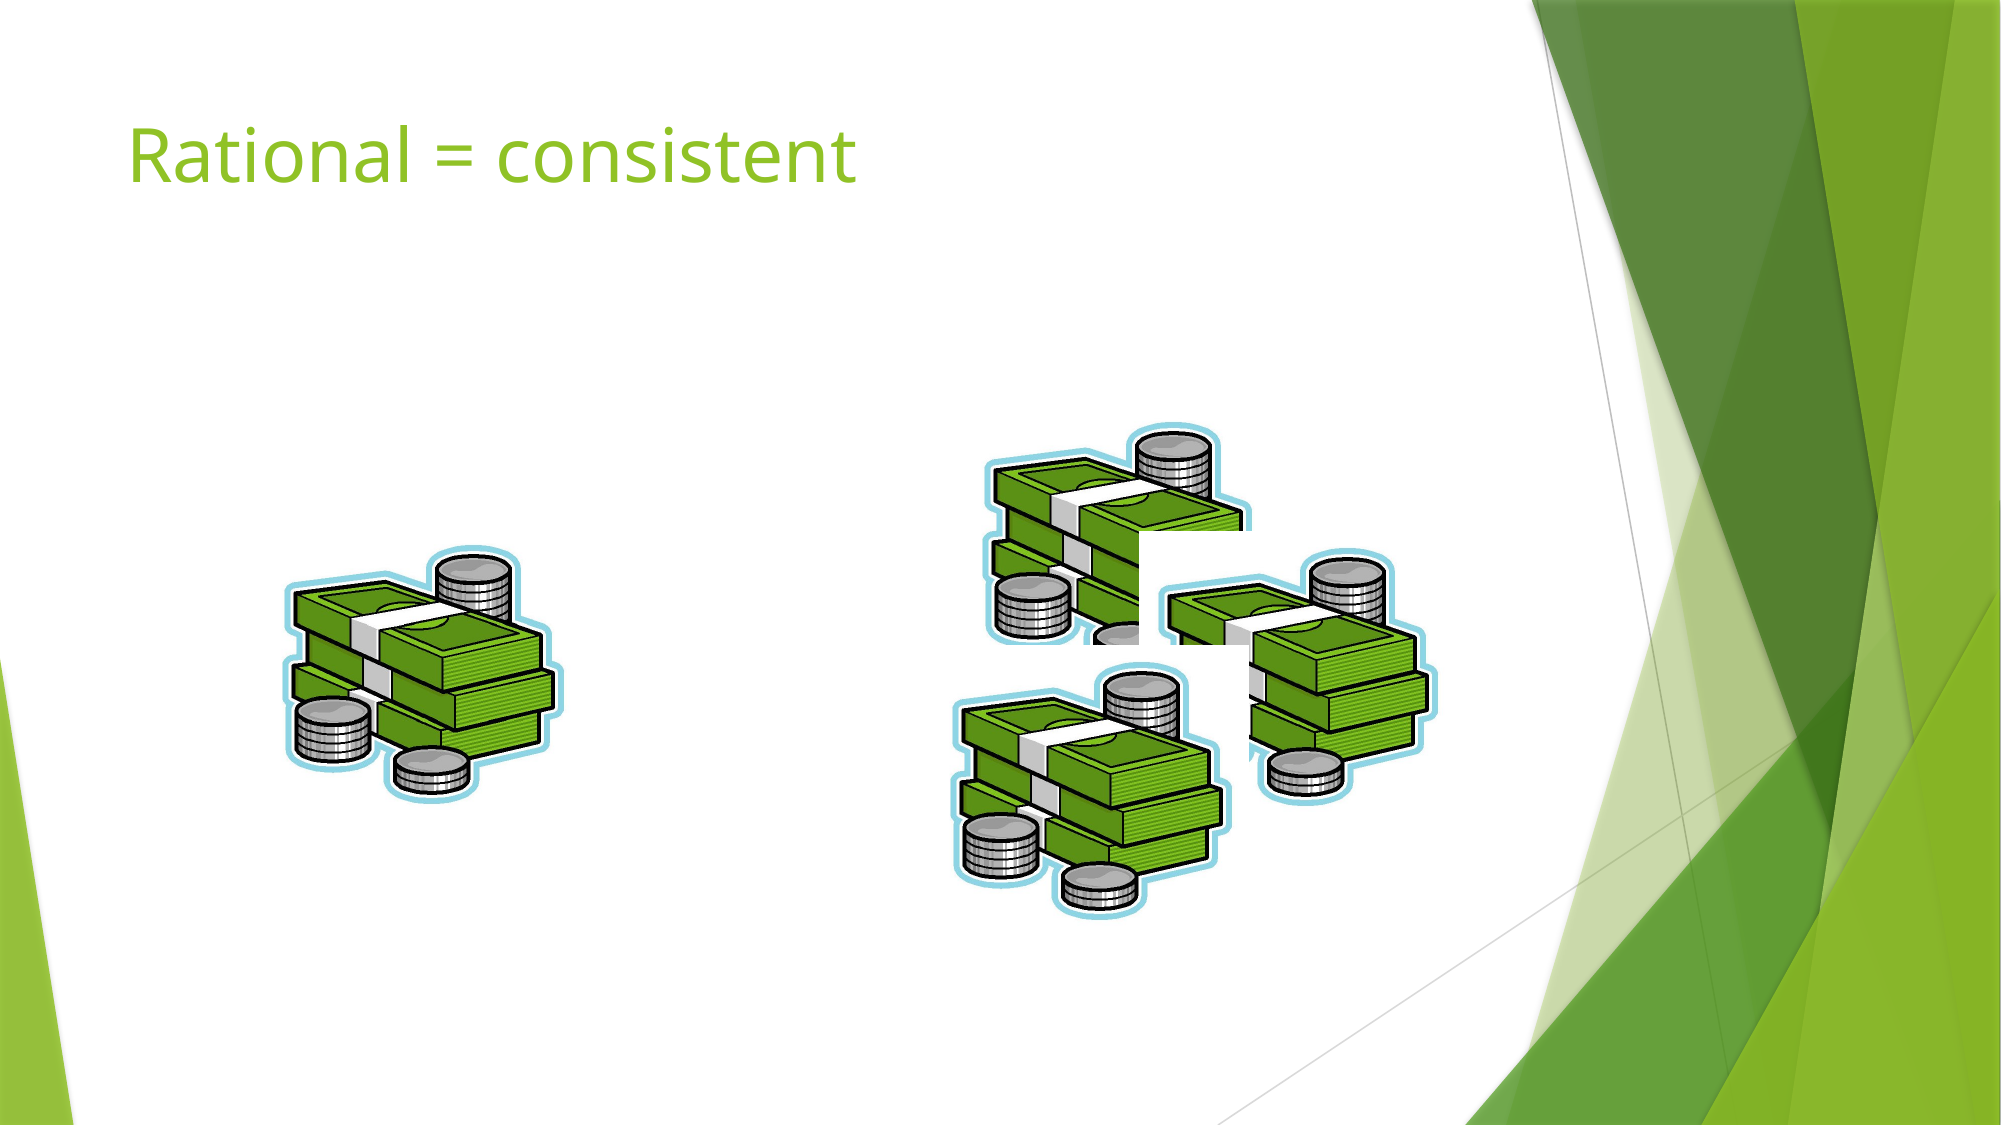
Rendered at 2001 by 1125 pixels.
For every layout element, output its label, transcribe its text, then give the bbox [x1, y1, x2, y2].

title Rational = consistent [111, 99, 1522, 317]
picture [265, 528, 582, 817]
picture [933, 404, 1455, 933]
